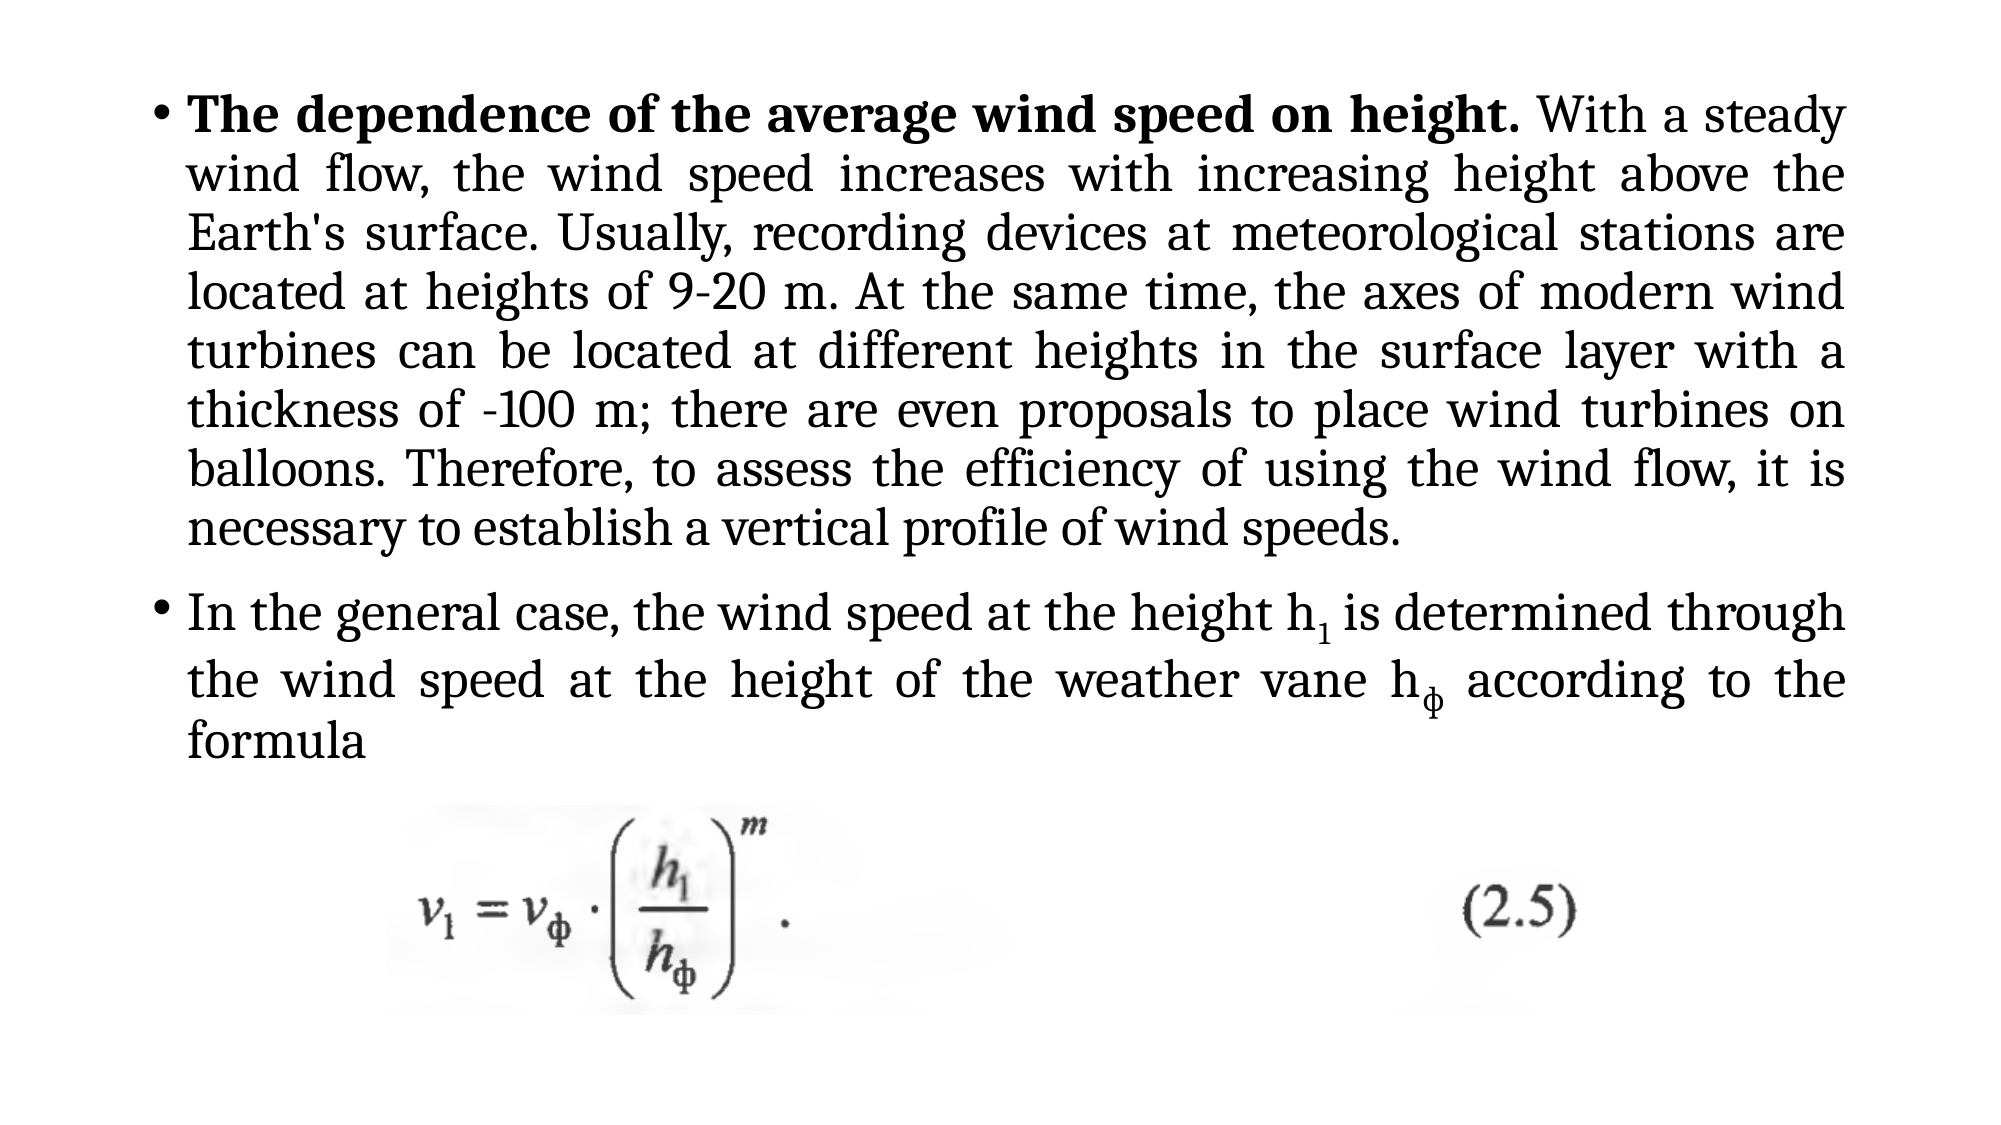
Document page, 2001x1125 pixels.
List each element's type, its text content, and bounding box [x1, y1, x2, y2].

picture [387, 805, 1585, 1015]
list The dependence of the average wind speed on height. With a steady wind flow, the wind speed increases with increasing height above the Earth's surface. Usually, recording devices at meteorological stations are located at heights of 9-20 m. At the same time, the axes of modern wind turbines can be located at different heights in the surface layer with a thickness of -100 m; there are even proposals to place wind turbines on balloons. Therefore, to assess the efficiency of using the wind flow, it is necessary to establish a vertical profile of wind speeds. In the general case, the wind speed at the height h1 is determined through the wind speed at the height of the weather vane hф according to the formula [137, 77, 1863, 792]
